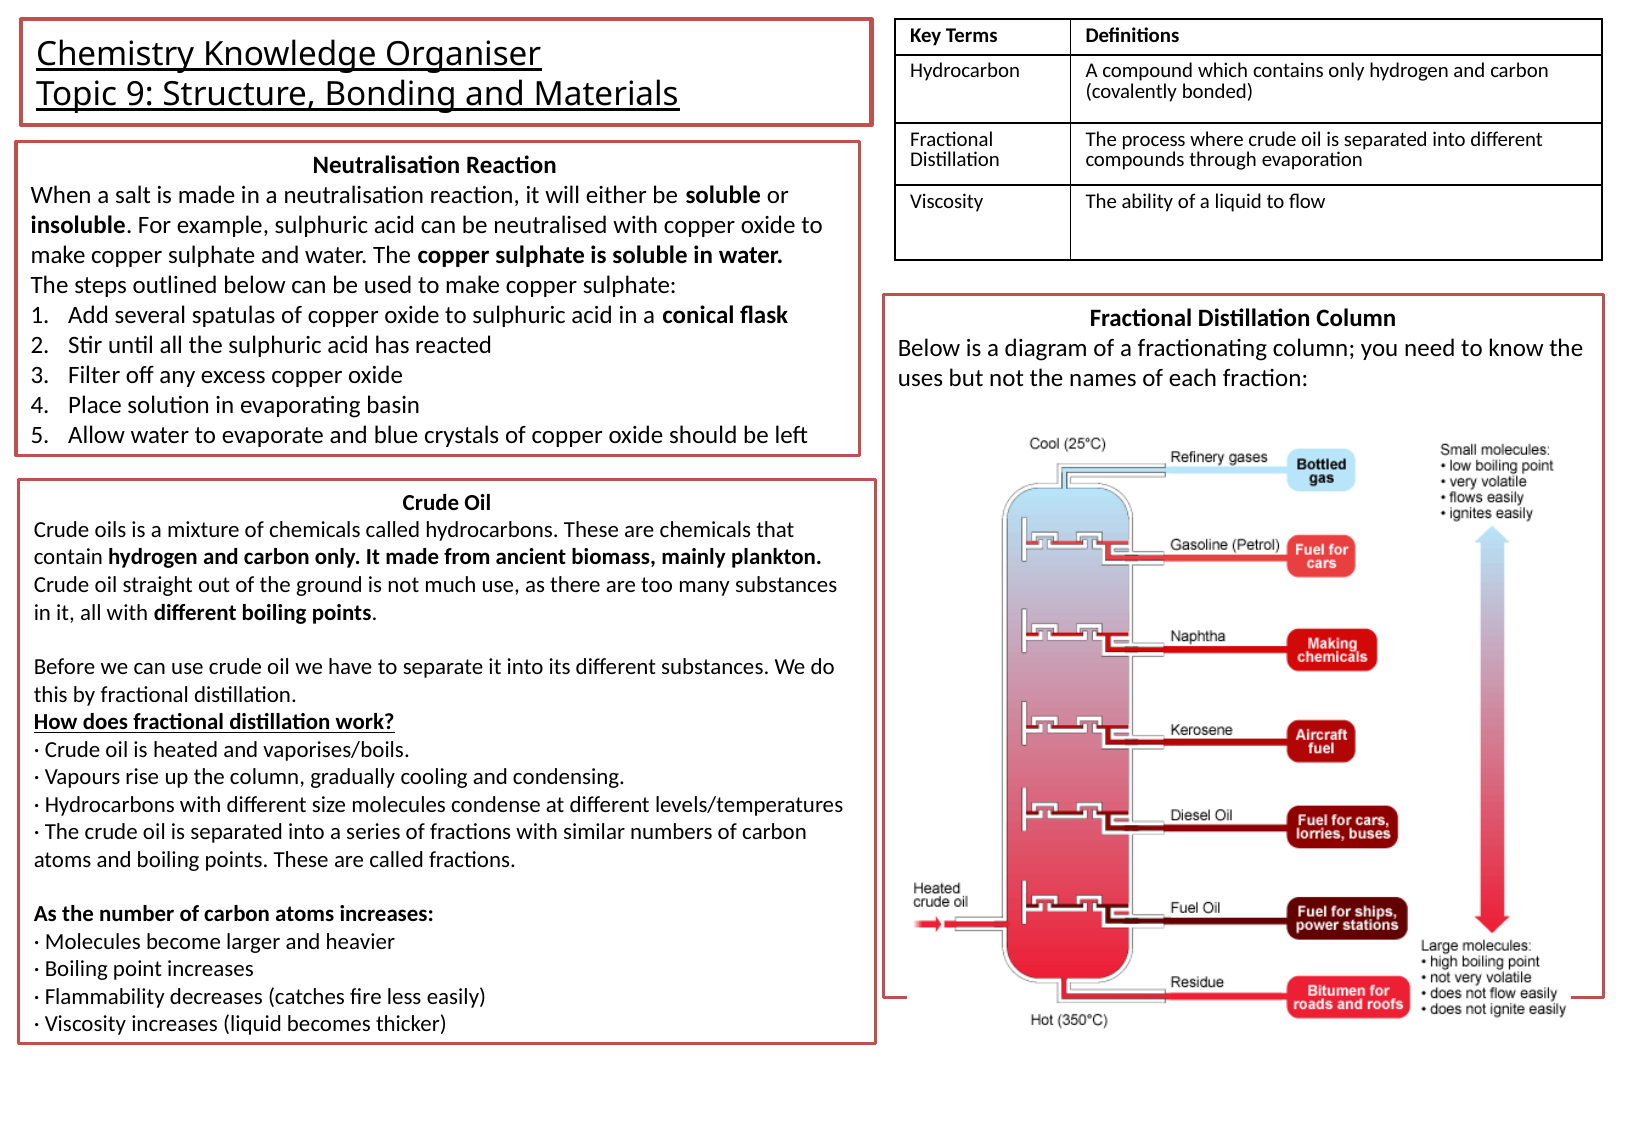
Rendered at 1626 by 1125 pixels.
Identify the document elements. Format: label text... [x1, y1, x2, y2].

text_box [25, 0, 495, 130]
text_box Neutralisation Reaction When a salt is made in a neutralisation reaction, it will either be soluble or insoluble. For example, sulphuric acid can be neutralised with copper oxide to make copper sulphate and water. The copper sulphate is soluble in water. The steps outlined below can be used to make copper sulphate: Add several spatulas of copper oxide to sulphuric acid in a conical flask Stir until all the sulphuric acid has reacted Filter off any excess copper oxide Place solution in evaporating basin Allow water to evaporate and blue crystals of copper oxide should be left [15, 141, 860, 456]
text_box Crude Oil Crude oils is a mixture of chemicals called hydrocarbons. These are chemicals that contain hydrogen and carbon only. It made from ancient biomass, mainly plankton. Crude oil straight out of the ground is not much use, as there are too many substances in it, all with different boiling points. Before we can use crude oil we have to separate it into its different substances. We do this by fractional distillation. How does fractional distillation work? · Crude oil is heated and vaporises/boils. · Vapours rise up the column, gradually cooling and condensing. · Hydrocarbons with different size molecules condense at different levels/temperatures · The crude oil is separated into a series of fractions with similar numbers of carbon atoms and boiling points. These are called fractions. As the number of carbon atoms increases: · Molecules become larger and heavier · Boiling point increases · Flammability decreases (catches fire less easily) · Viscosity increases (liquid becomes thicker) [18, 479, 876, 1044]
table_cell The ability of a liquid to flow [1071, 186, 1601, 259]
table_header Key Terms [896, 20, 1070, 54]
table_cell Viscosity [896, 186, 1070, 259]
table_cell Hydrocarbon [896, 56, 1070, 122]
title Chemistry Knowledge Organiser Topic 9: Structure, Bonding and Materials [495, 17, 874, 127]
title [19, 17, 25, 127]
table_cell A compound which contains only hydrogen and carbon (covalently bonded) [1071, 56, 1601, 122]
table_cell Fractional Distillation [896, 124, 1070, 184]
text_box Fractional Distillation Column Below is a diagram of a fractionating column; you need to know the uses but not the names of each fraction: [883, 294, 1604, 998]
table_header Definitions [1071, 20, 1601, 54]
picture [906, 411, 1572, 1048]
table_cell The process where crude oil is separated into different compounds through evaporation [1071, 124, 1601, 184]
